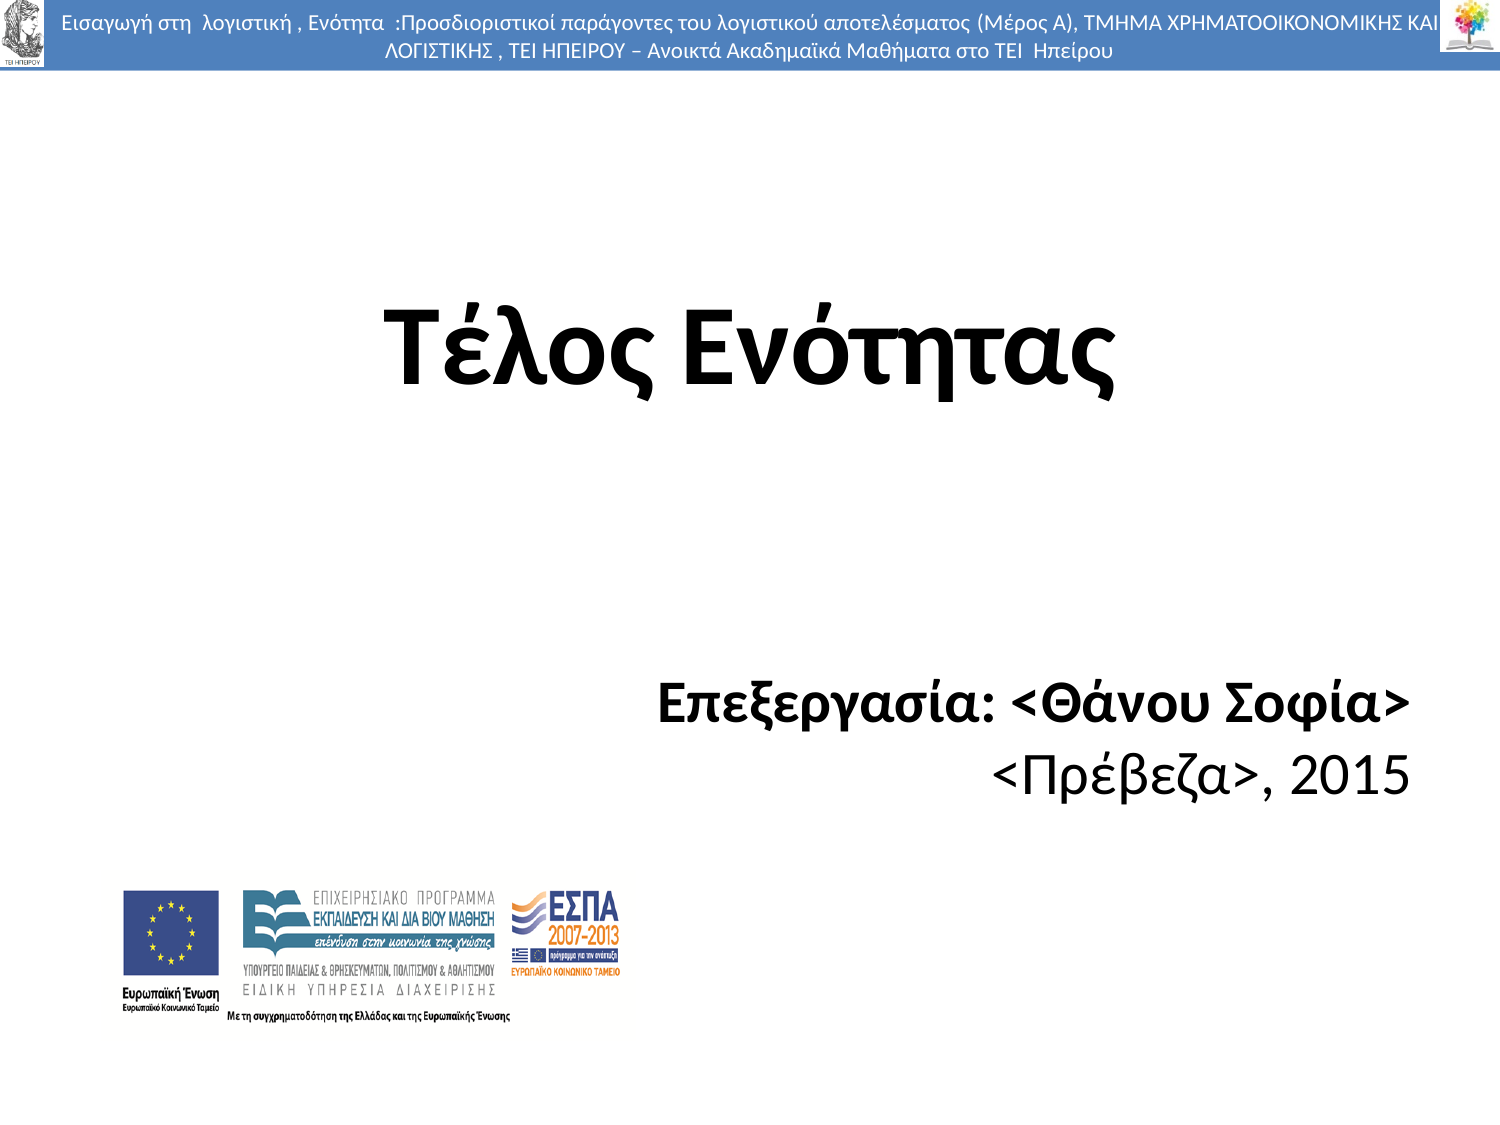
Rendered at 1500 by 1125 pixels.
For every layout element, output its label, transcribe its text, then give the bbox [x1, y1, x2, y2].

list Τέλος Ενότητας [75, 262, 1425, 916]
text_box Εισαγωγή στη λογιστική , Ενότητα :Προσδιοριστικοί παράγοντες του λογιστικού αποτελέσματος (Μέρος Α), ΤΜΗΜΑ ΧΡΗΜΑΤΟΟΙΚΟΝΟΜΙΚΉΣ ΚΑΙ ΛΟΓΙΣΤΙΚΗΣ , ΤΕΙ ΗΠΕΙΡΟΥ – Ανοικτά Ακαδημαϊκά Μαθήματα στο ΤΕΙ Ηπείρου [45, 0, 1500, 72]
text_box Επεξεργασία: <Θάνου Σοφία> <Πρέβεζα>, 2015 [253, 654, 1428, 815]
picture [101, 870, 636, 1041]
picture [1439, 0, 1500, 53]
picture [0, 0, 45, 67]
